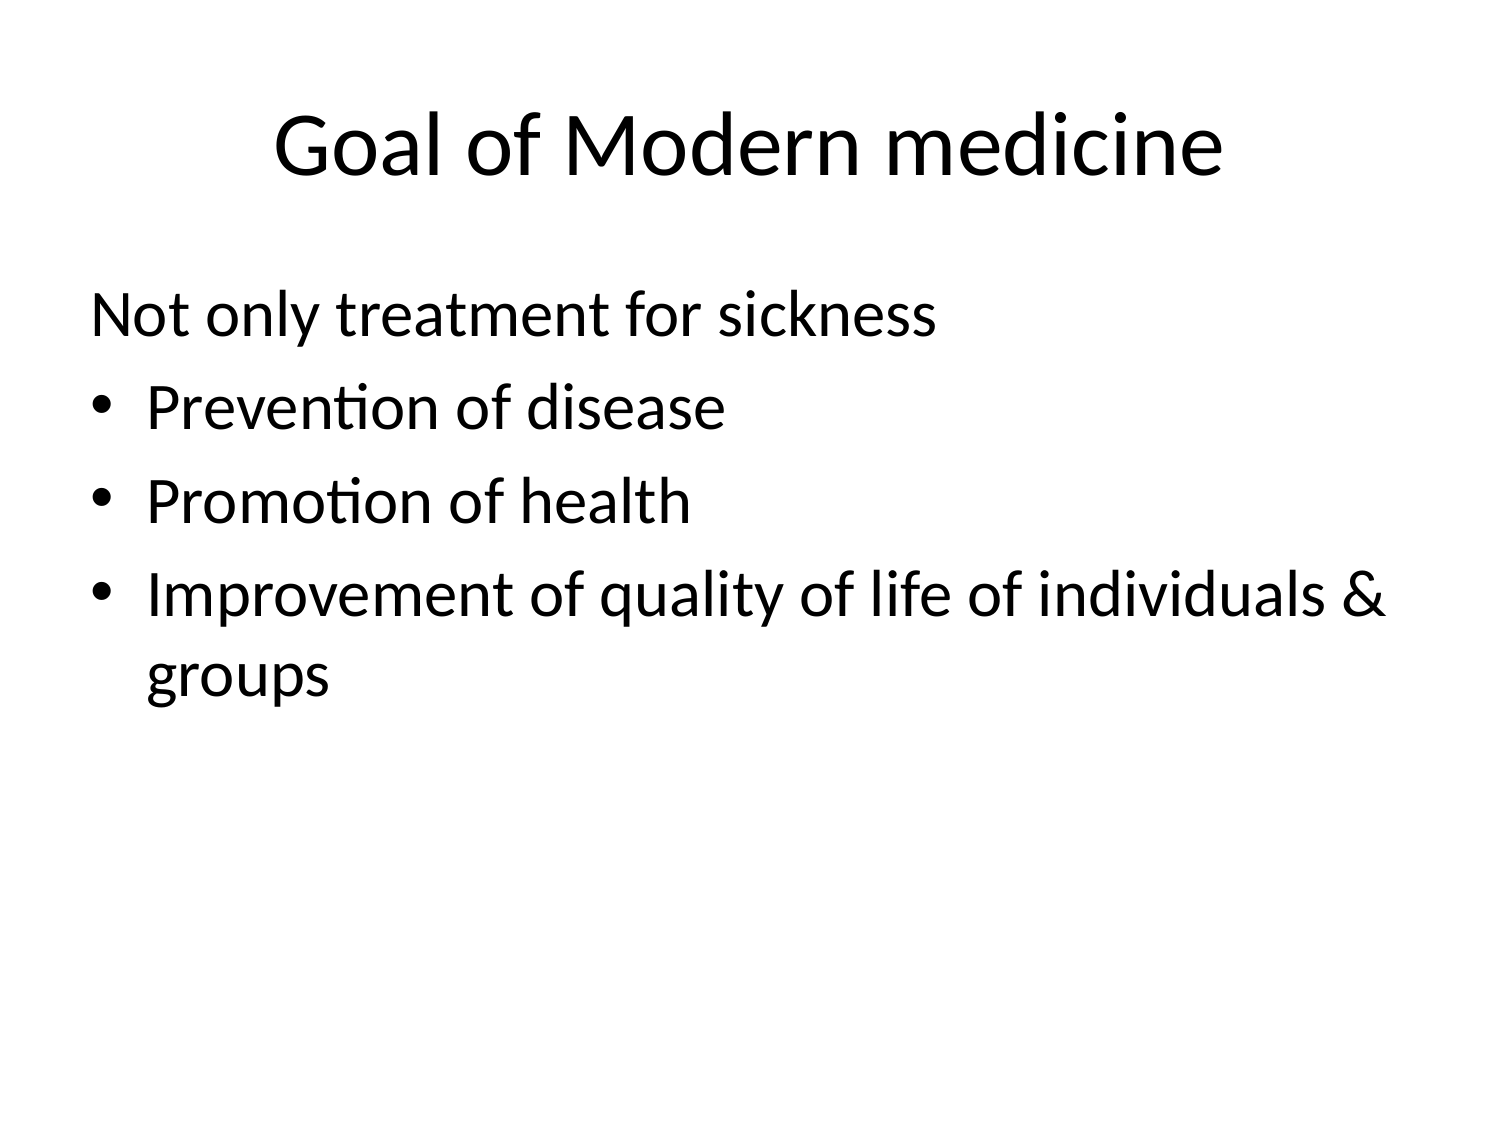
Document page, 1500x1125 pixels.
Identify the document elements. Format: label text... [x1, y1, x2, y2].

title Goal of Modern medicine [75, 45, 1425, 233]
list Not only treatment for sickness Prevention of disease Promotion of health Improvement of quality of life of individuals & groups [75, 262, 1425, 1005]
